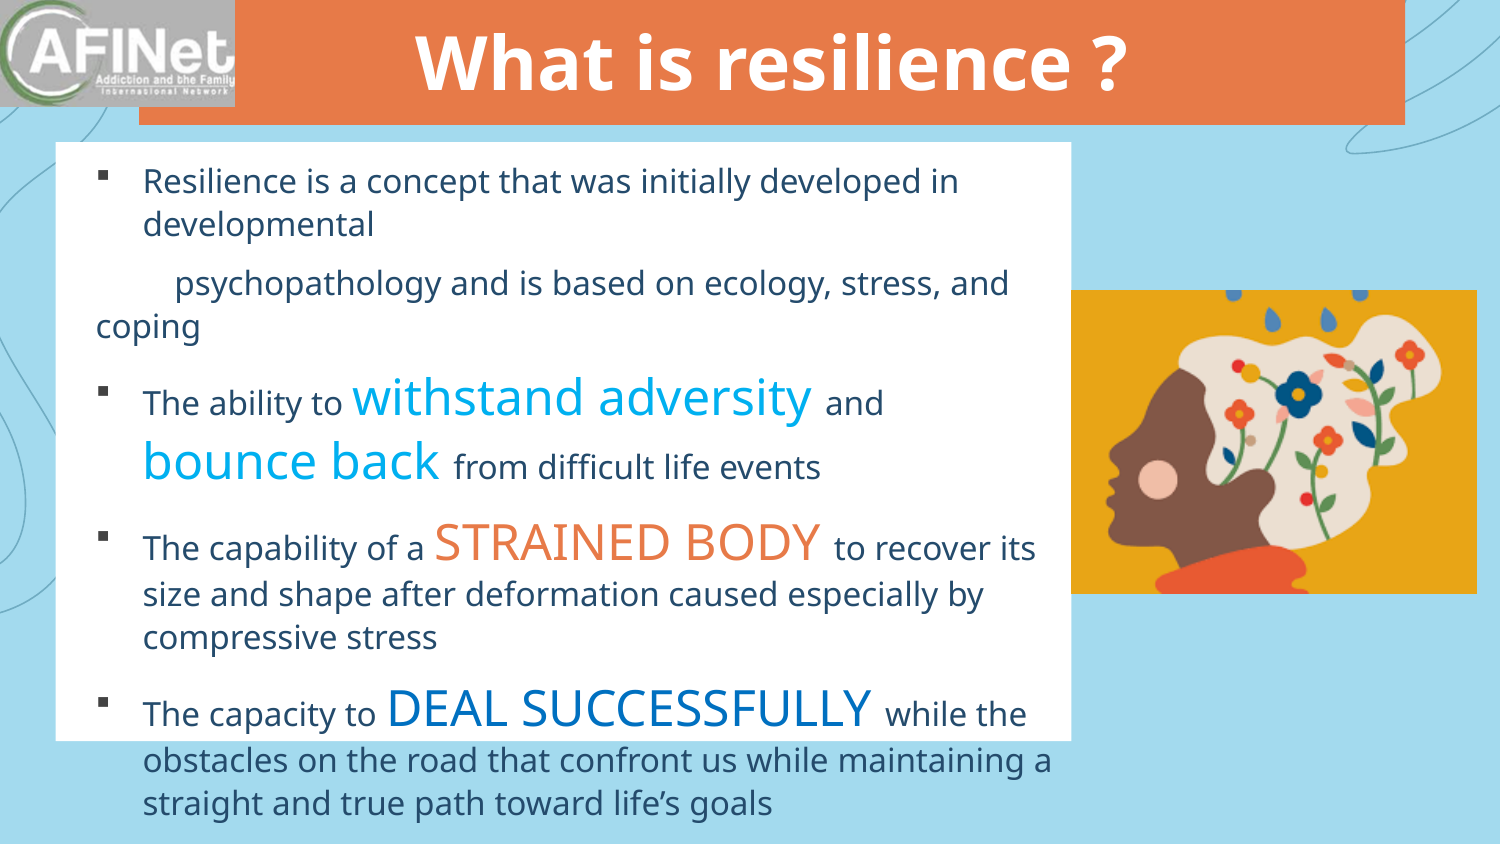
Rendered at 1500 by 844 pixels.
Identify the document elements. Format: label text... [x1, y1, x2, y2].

picture [1071, 289, 1477, 594]
picture [0, 0, 236, 108]
list Resilience is a concept that was initially developed in developmental psychopathology and is based on ecology, stress, and coping The ability to withstand adversity and bounce back from difficult life events The capability of a STRAINED BODY to recover its size and shape after deformation caused especially by compressive stress The capacity to DEAL SUCCESSFULLY while the obstacles on the road that confront us while maintaining a straight and true path toward life’s goals [55, 142, 1072, 742]
title What is resilience ? [139, 0, 1406, 125]
